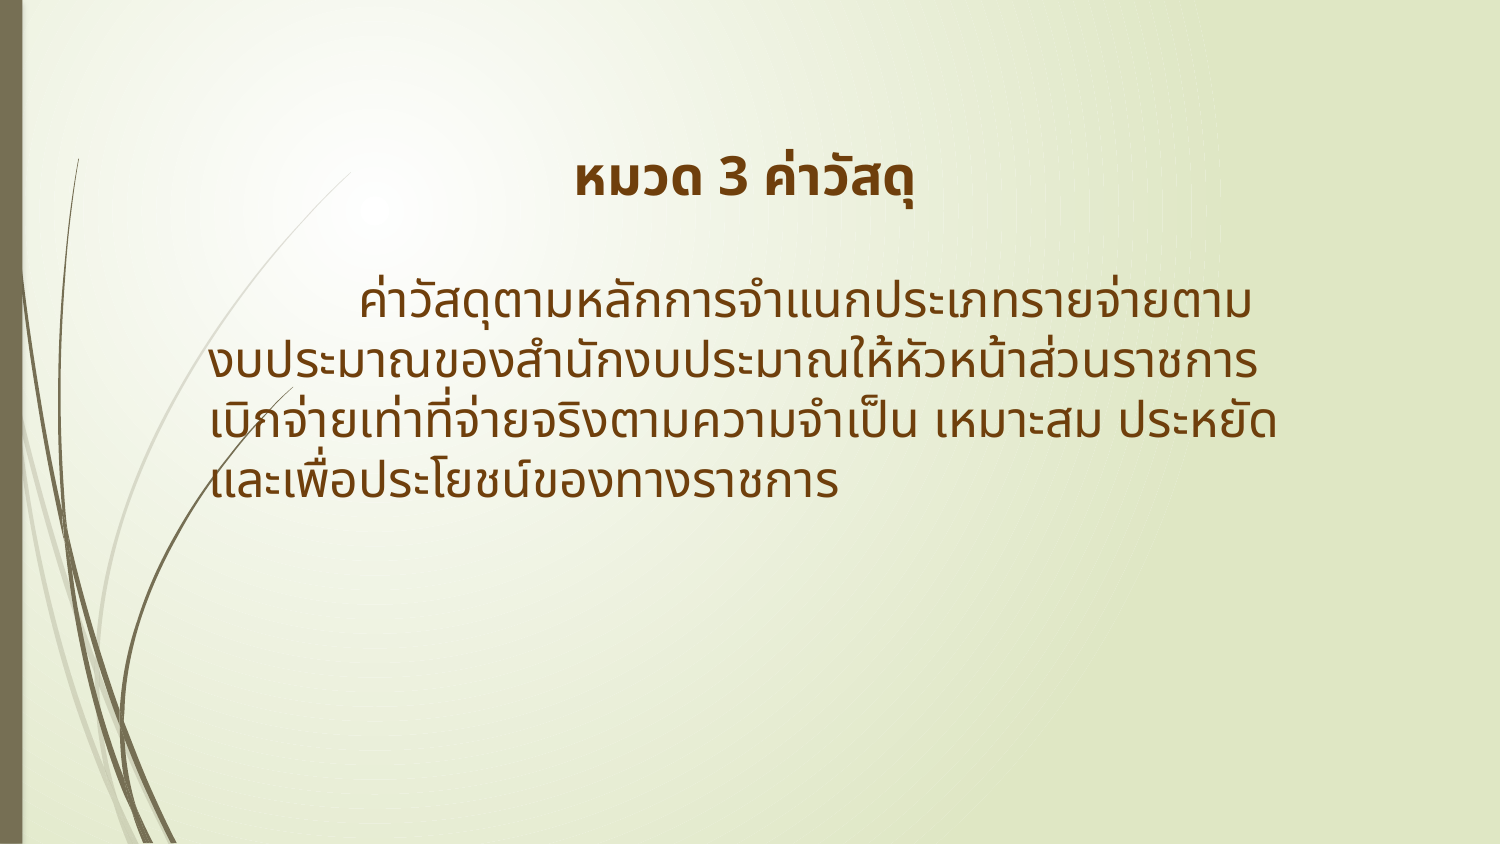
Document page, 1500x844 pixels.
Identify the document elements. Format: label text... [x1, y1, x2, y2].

title หมวด 3 ค่าวัสดุ [171, 103, 1320, 222]
list ค่าวัสดุตามหลักการจำแนกประเภทรายจ่ายตามงบประมาณของสำนักงบประมาณให้หัวหน้าส่วนราชการเบิกจ่ายเท่าที่จ่ายจริงตามความจำเป็น เหมาะสม ประหยัด และเพื่อประโยชน์ของทางราชการ [176, 252, 1325, 568]
